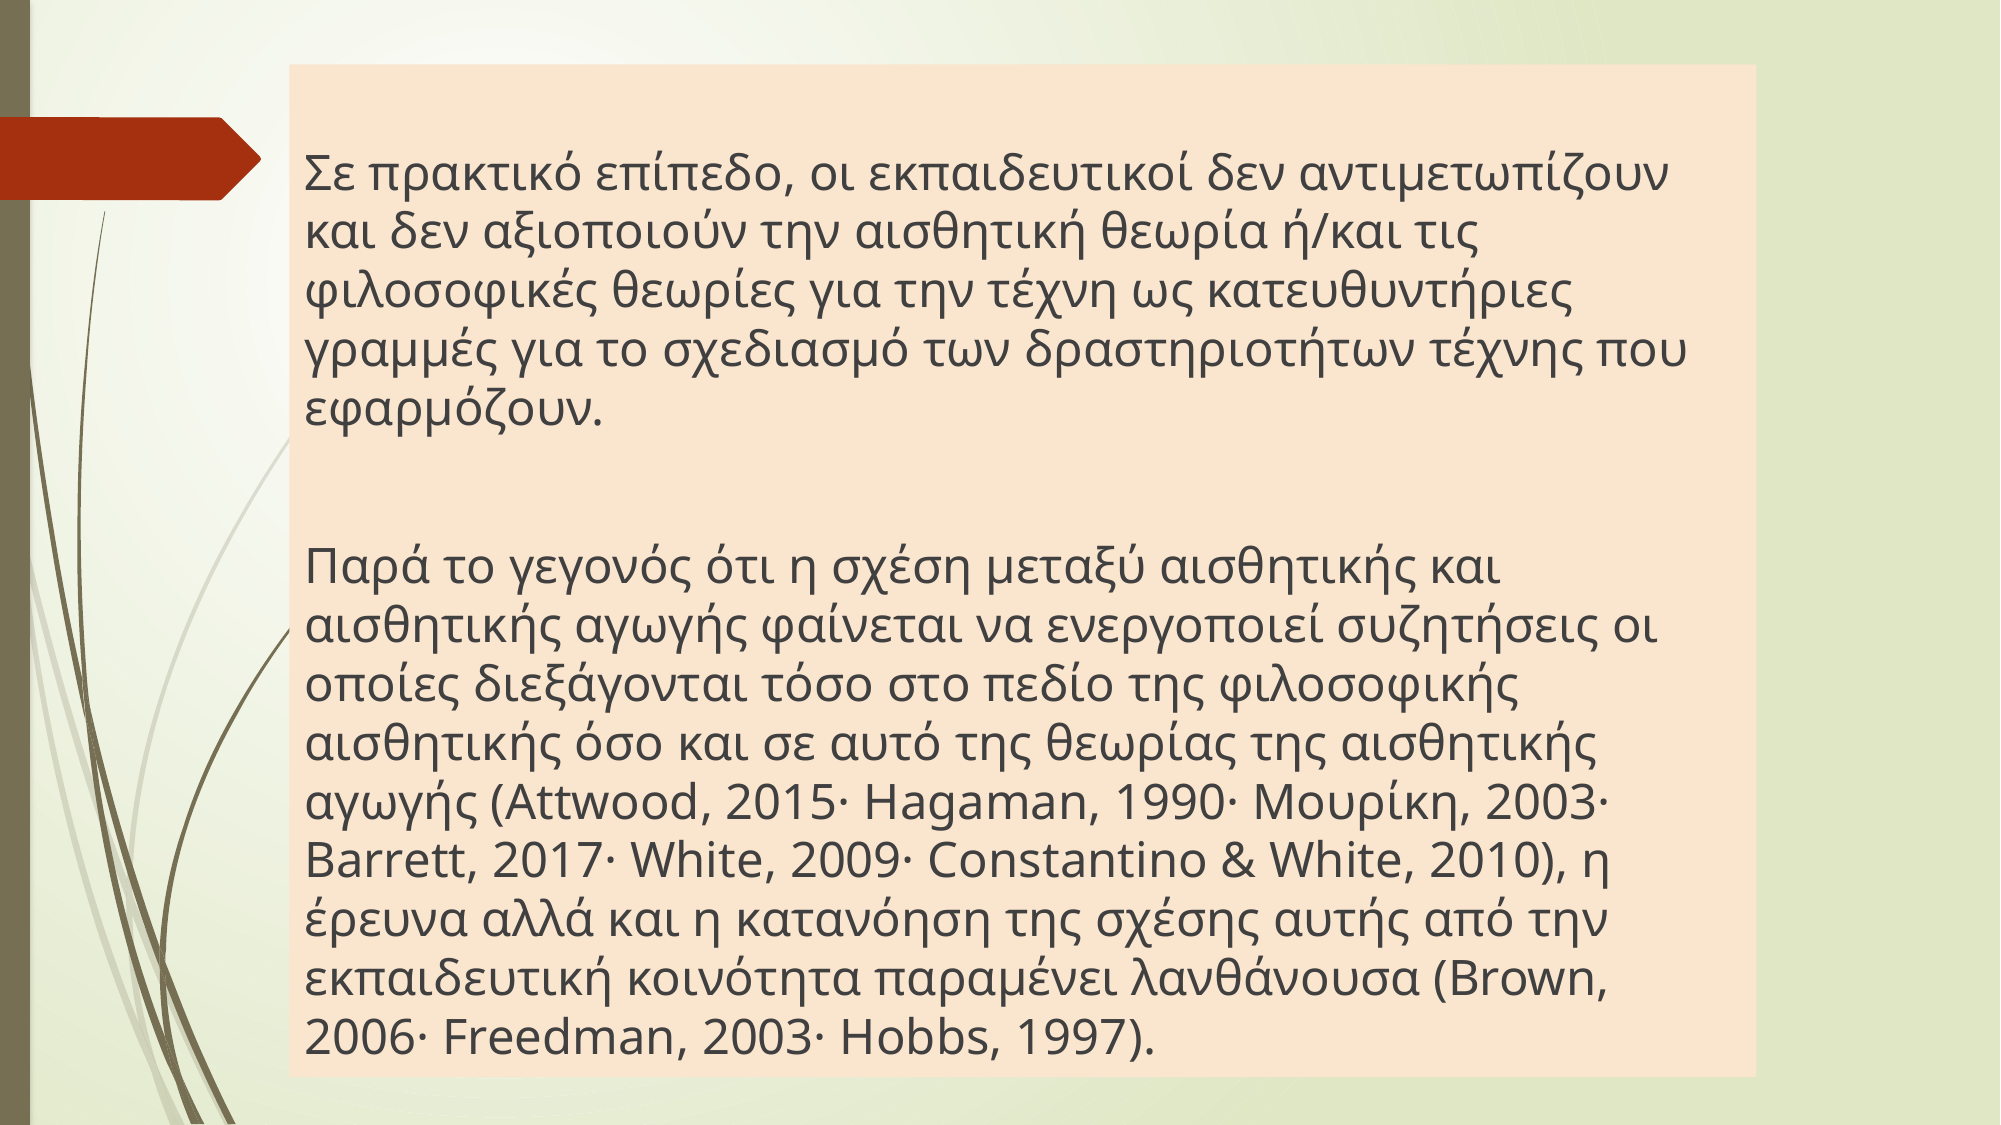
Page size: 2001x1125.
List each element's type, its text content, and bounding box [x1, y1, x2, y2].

list Σε πρακτικό επίπεδο, οι εκπαιδευτικοί δεν αντιμετωπίζουν και δεν αξιοποιούν την αισθητική θεωρία ή/και τις φιλοσοφικές θεωρίες για την τέχνη ως κατευθυντήριες γραμμές για το σχεδιασμό των δραστηριοτήτων τέχνης που εφαρμόζουν. Παρά το γεγονός ότι η σχέση μεταξύ αισθητικής και αισθητικής αγωγής φαίνεται να ενεργοποιεί συζητήσεις οι οποίες διεξάγονται τόσο στο πεδίο της φιλοσοφικής αισθητικής όσο και σε αυτό της θεωρίας της αισθητικής αγωγής (Attwood, 2015· Hagaman, 1990· Μουρίκη, 2003· Barrett, 2017· White, 2009· Constantino & White, 2010), η έρευνα αλλά και η κατανόηση της σχέσης αυτής από την εκπαιδευτική κοινότητα παραμένει λανθάνουσα (Brown, 2006· Freedman, 2003· Hobbs, 1997). [289, 64, 1757, 1078]
